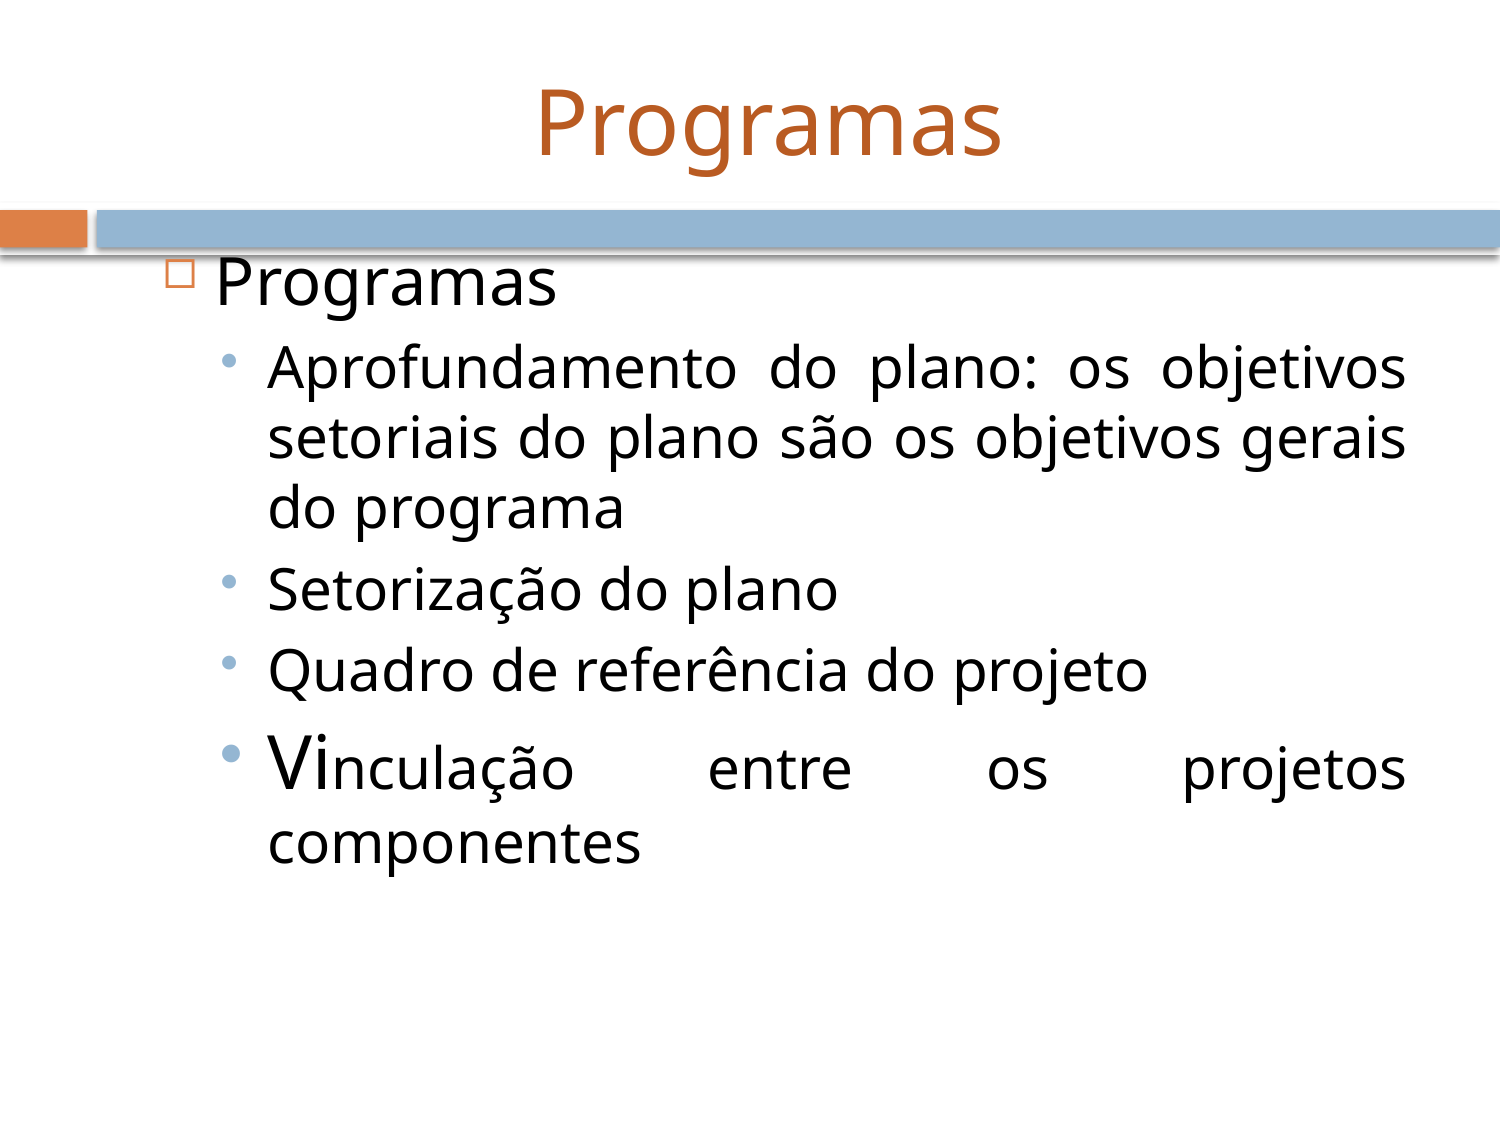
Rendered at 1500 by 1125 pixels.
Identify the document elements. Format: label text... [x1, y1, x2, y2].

title Programas [100, 37, 1438, 200]
list Programas Aprofundamento do plano: os objetivos setoriais do plano são os objetivos gerais do programa Setorização do plano Quadro de referência do projeto Vinculação entre os projetos componentes [147, 231, 1423, 982]
